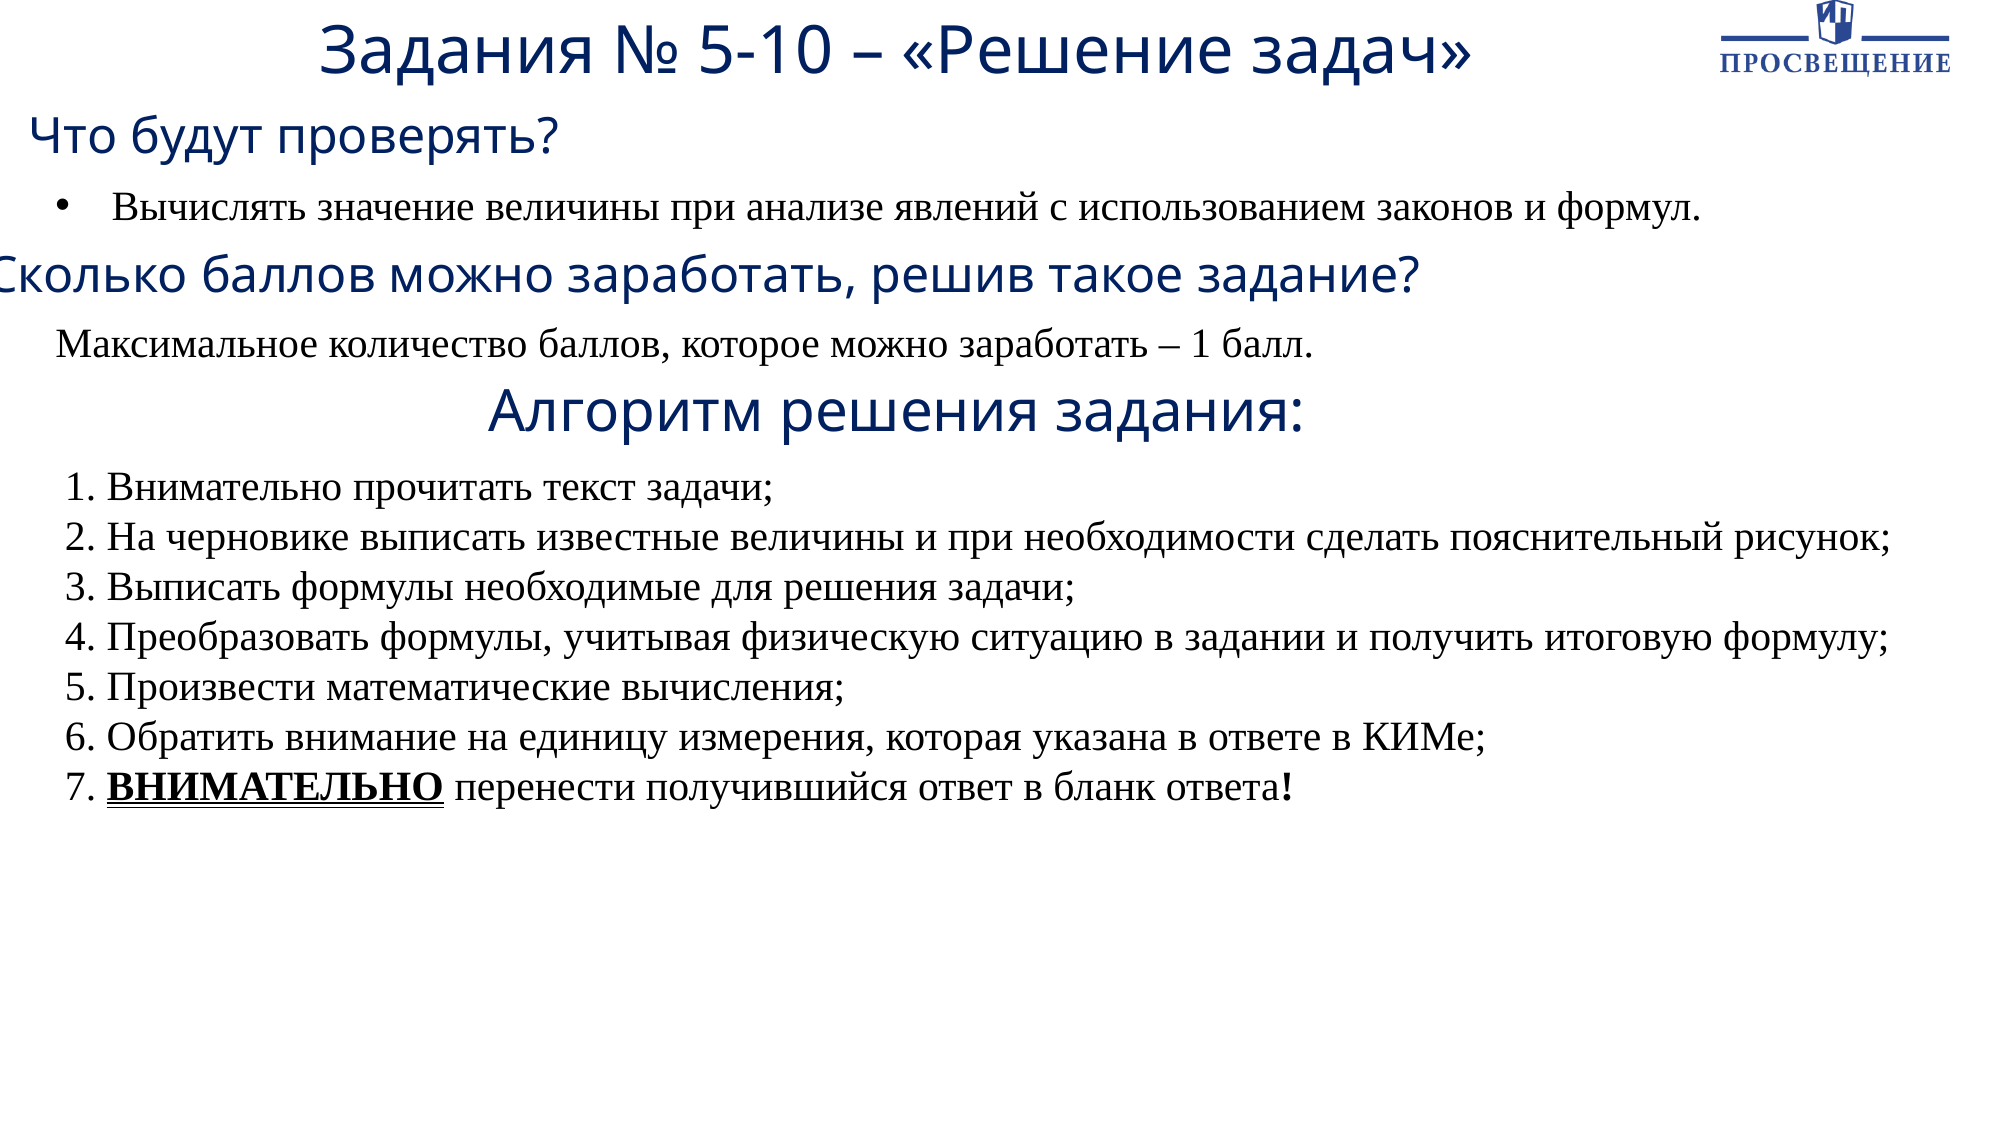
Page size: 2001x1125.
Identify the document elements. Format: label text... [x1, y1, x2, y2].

text_box Максимальное количество баллов, которое можно заработать – 1 балл. [40, 307, 1817, 373]
text_box Сколько баллов можно заработать, решив такое задание? [0, 234, 1436, 310]
text_box Алгоритм решения задания: [473, 365, 1321, 451]
text_box Что будут проверять? [14, 95, 575, 171]
picture [1720, 0, 1950, 77]
text_box 1. Внимательно прочитать текст задачи; 2. На черновике выписать известные величины и при необходимости сделать пояснительный рисунок; 3. Выписать формулы необходимые для решения задачи; 4. Преобразовать формулы, учитывая физическую ситуацию в задании и получить итоговую формулу; 5. Произвести математические вычисления; 6. Обратить внимание на единицу измерения, которая указана в ответе в КИМе; 7. ВНИМАТЕЛЬНО перенести получившийся ответ в бланк ответа! [49, 451, 1907, 817]
text_box Задания № 5-10 – «Решение задач» [304, 0, 1489, 95]
text_box Вычислять значение величины при анализе явлений с использованием законов и формул. [40, 171, 1817, 237]
